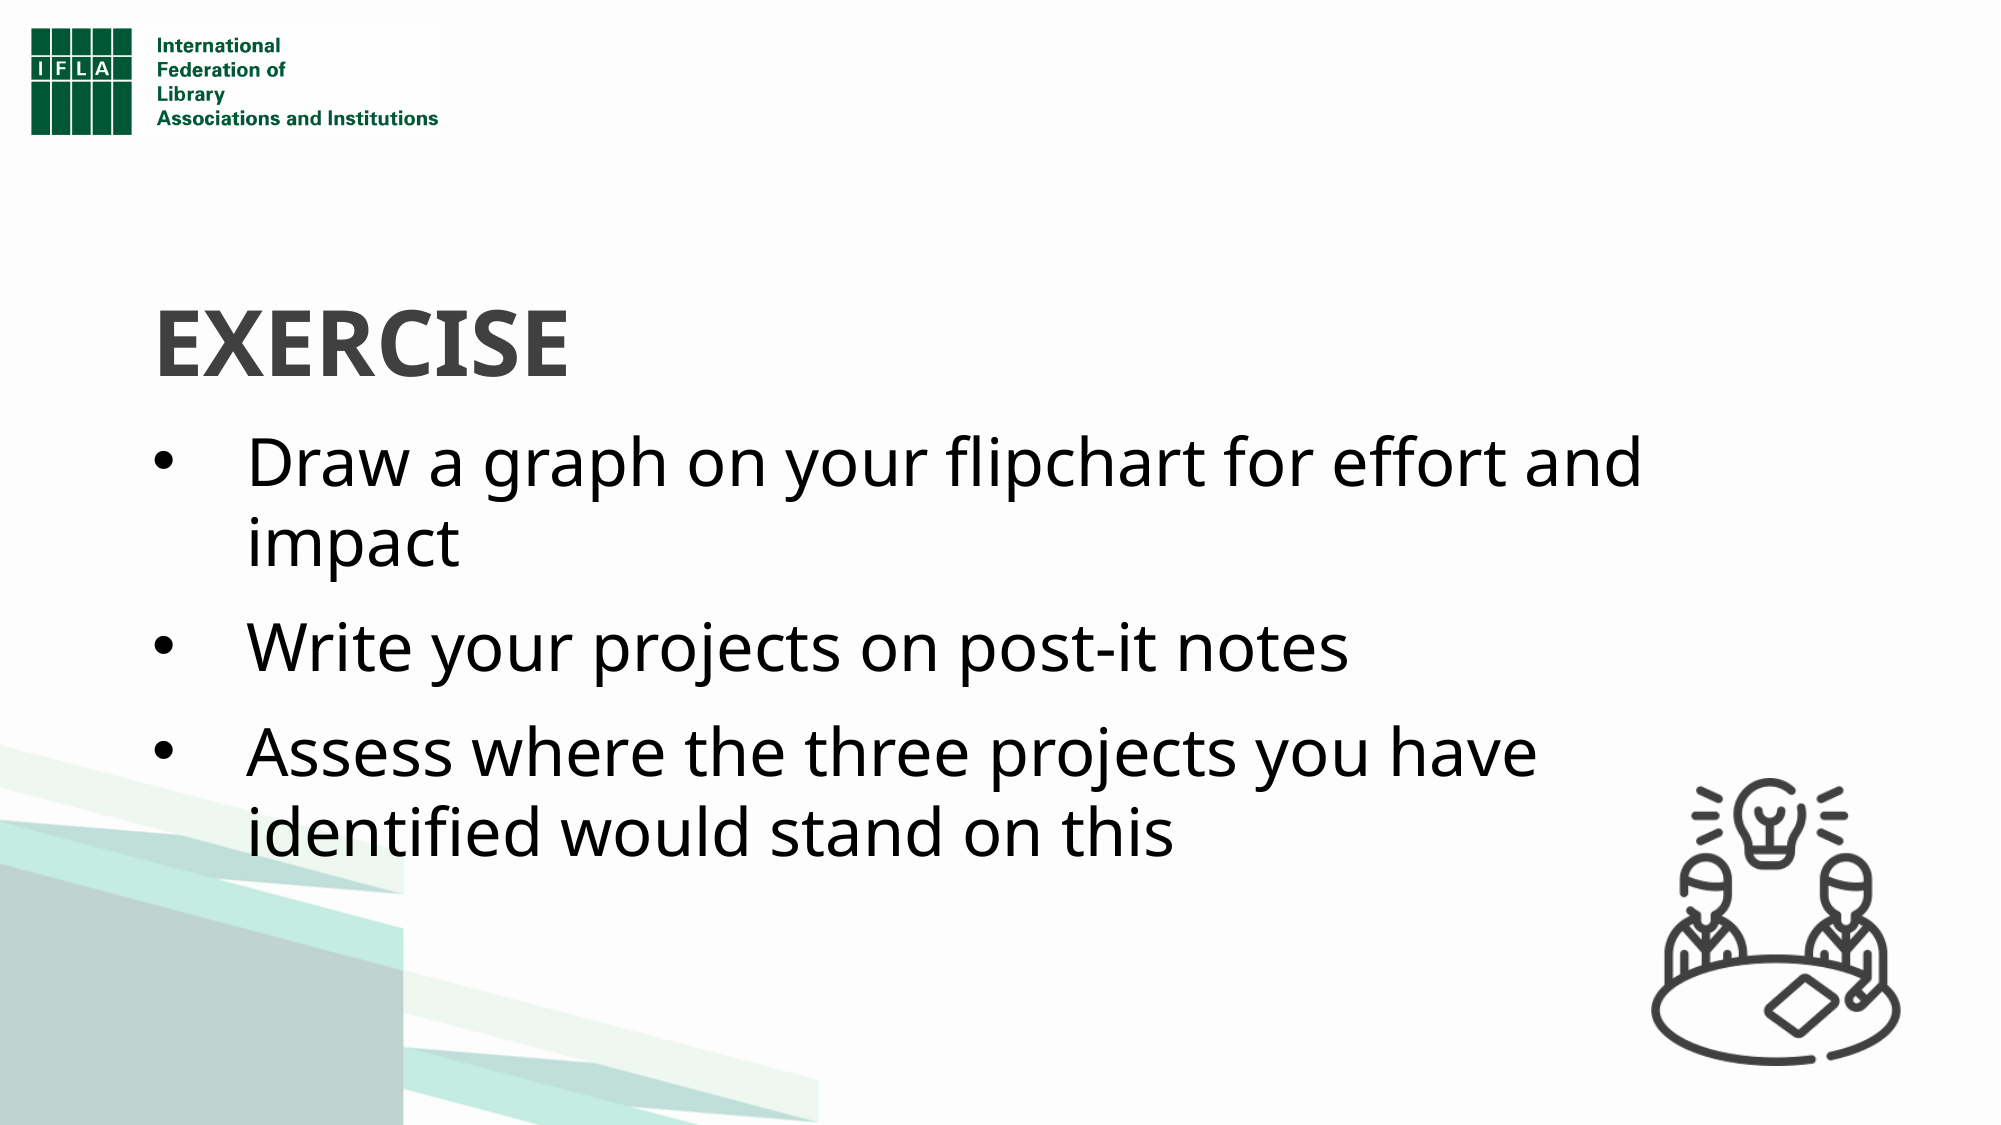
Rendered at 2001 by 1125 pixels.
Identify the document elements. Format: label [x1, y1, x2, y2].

list [0, 0, 2000, 1125]
picture [27, 25, 441, 138]
picture [1632, 778, 1920, 1066]
